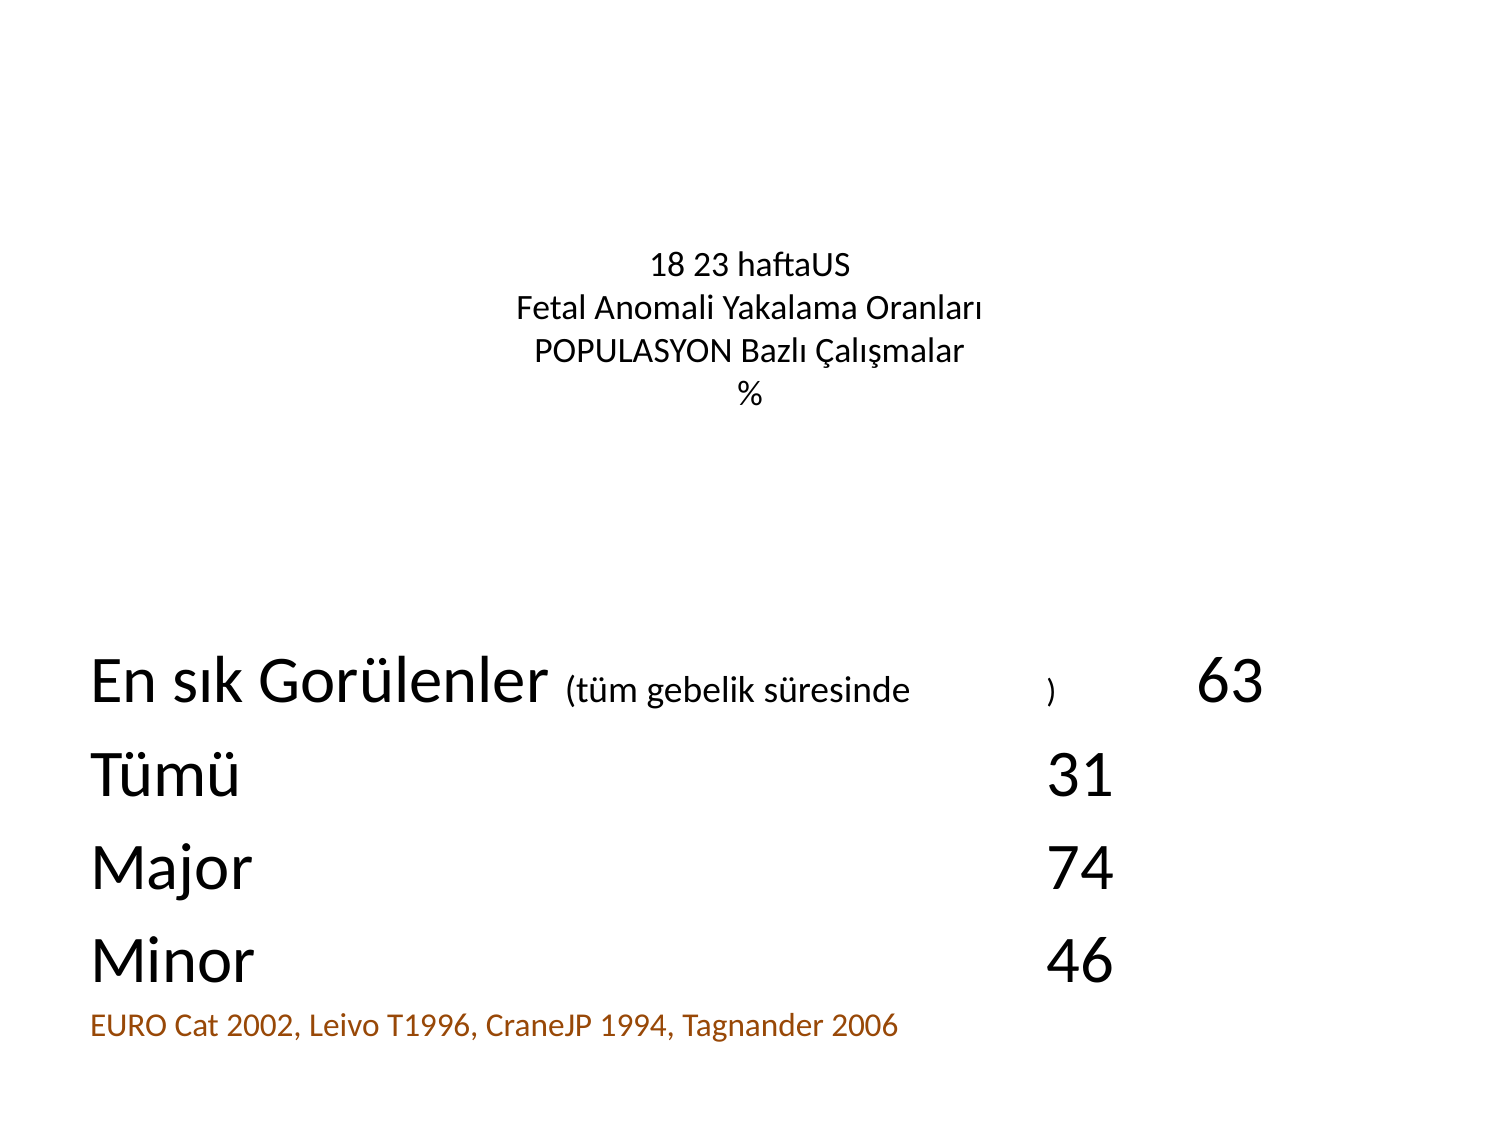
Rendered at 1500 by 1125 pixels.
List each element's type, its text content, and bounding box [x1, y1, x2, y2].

title 18 23 haftaUS Fetal Anomali Yakalama Oranları POPULASYON Bazlı Çalışmalar % [75, 233, 1425, 421]
list En sık Gorülenler (tüm gebelik süresinde ) 63 Tümü 31 Major 74 Minor 46 EURO Cat 2002, Leivo T1996, CraneJP 1994, Tagnander 2006 [75, 628, 1425, 906]
